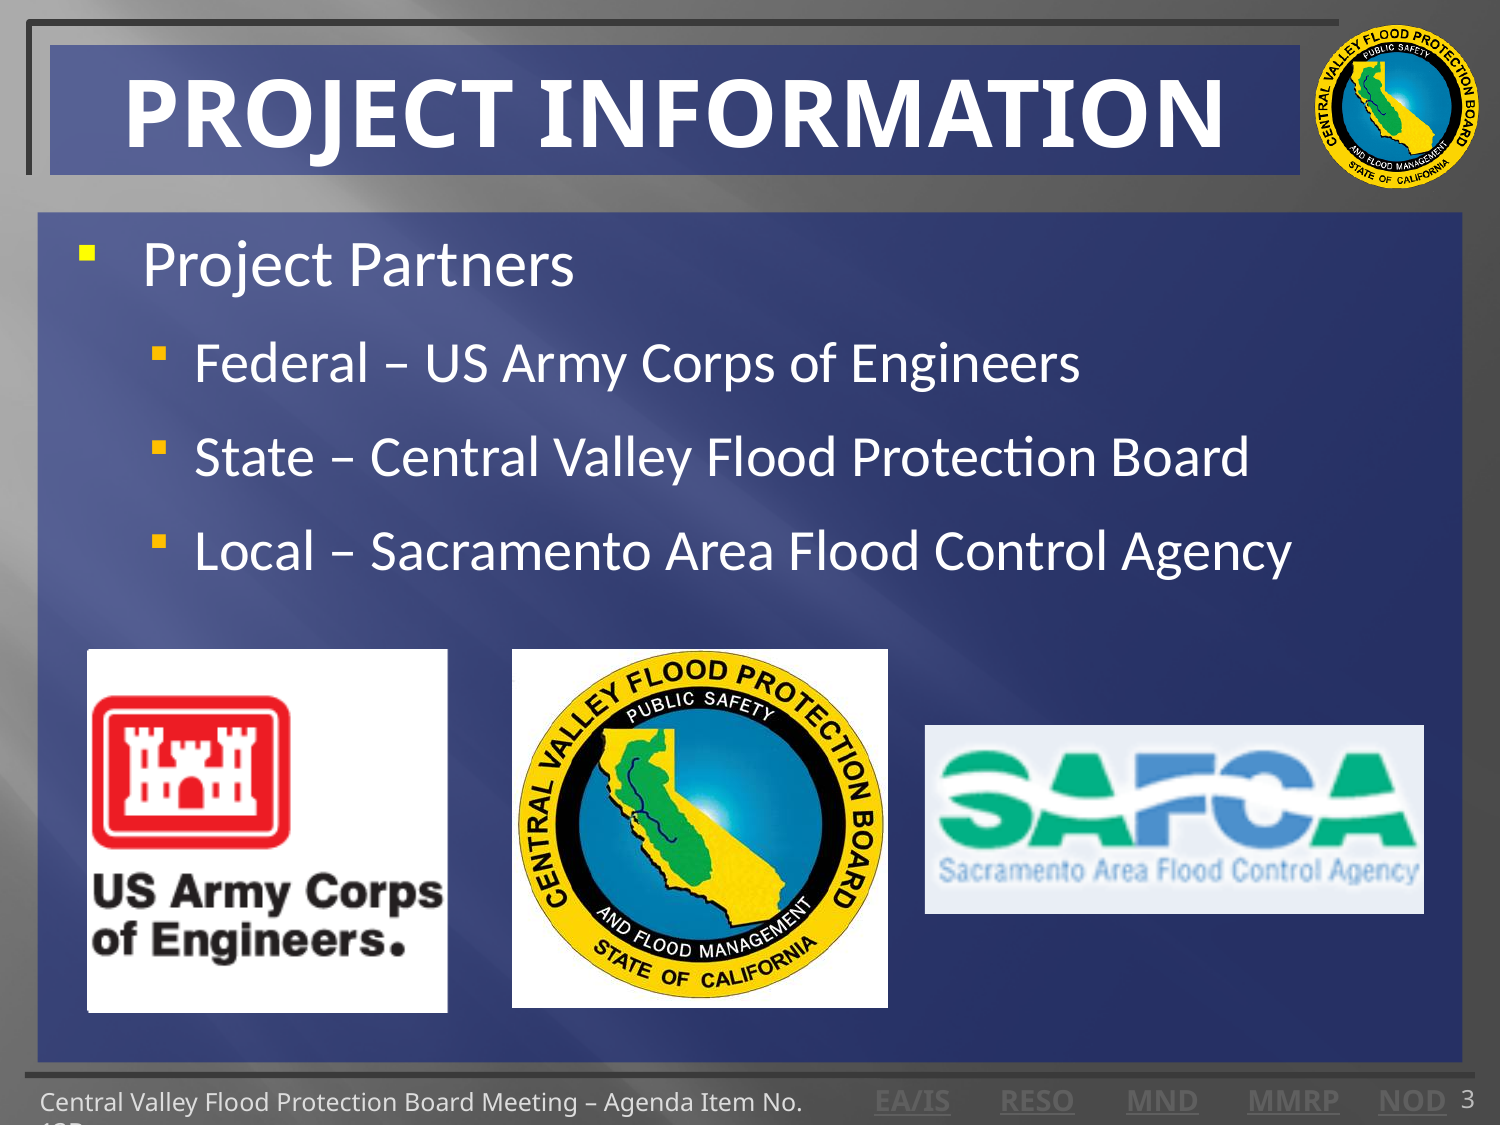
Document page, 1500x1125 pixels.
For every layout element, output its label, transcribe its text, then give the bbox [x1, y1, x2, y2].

picture [87, 649, 451, 1013]
list Project Partners Federal – US Army Corps of Engineers State – Central Valley Flood Protection Board Local – Sacramento Area Flood Control Agency [37, 212, 1463, 1063]
picture [512, 649, 888, 1009]
slide_number 3 [1400, 1074, 1475, 1125]
picture [924, 724, 1425, 915]
title PROJECT INFORMATION [50, 45, 1300, 175]
picture [1312, 24, 1481, 192]
